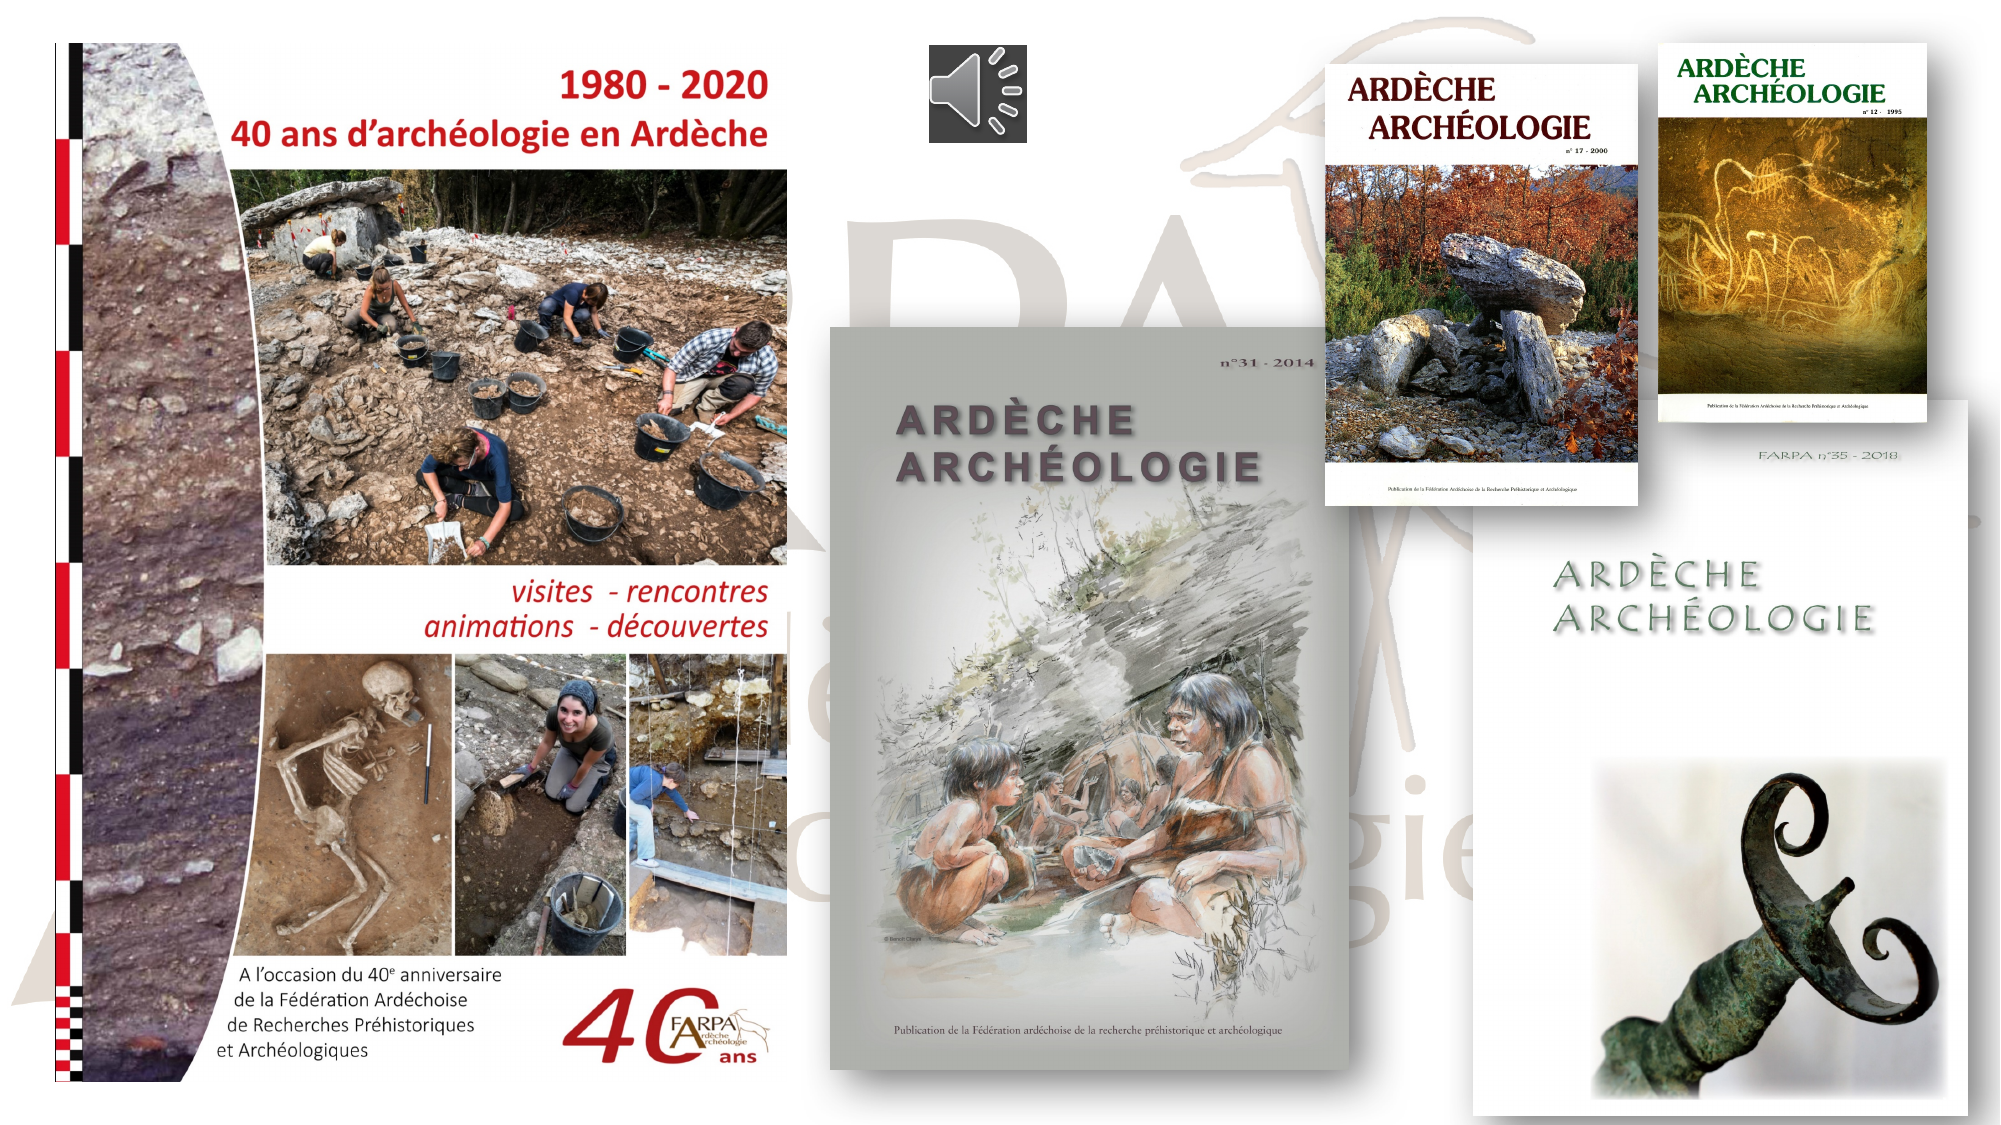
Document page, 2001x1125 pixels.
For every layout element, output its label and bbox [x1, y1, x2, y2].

picture [55, 43, 787, 1082]
picture [928, 43, 1029, 144]
picture [830, 43, 1968, 1116]
